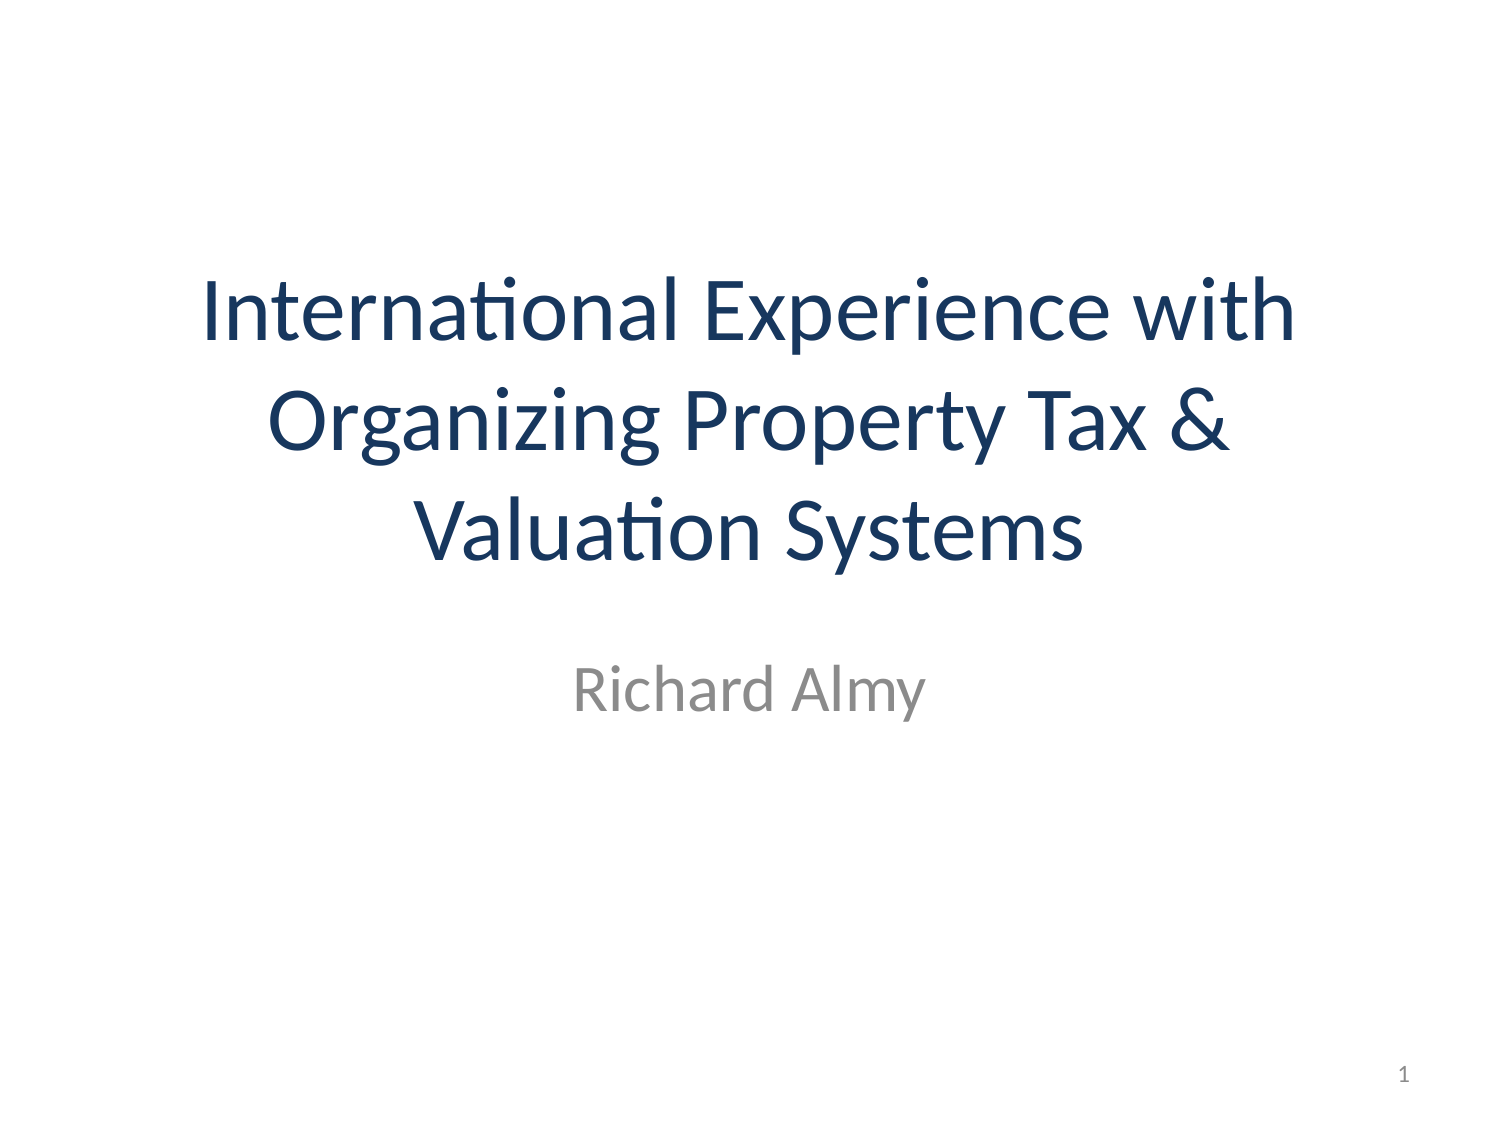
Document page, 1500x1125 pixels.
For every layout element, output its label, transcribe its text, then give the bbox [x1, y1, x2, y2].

subtitle Richard Almy [225, 637, 1275, 925]
slide_number 1 [1074, 1042, 1425, 1103]
title International Experience with Organizing Property Tax & Valuation Systems [112, 237, 1388, 591]
